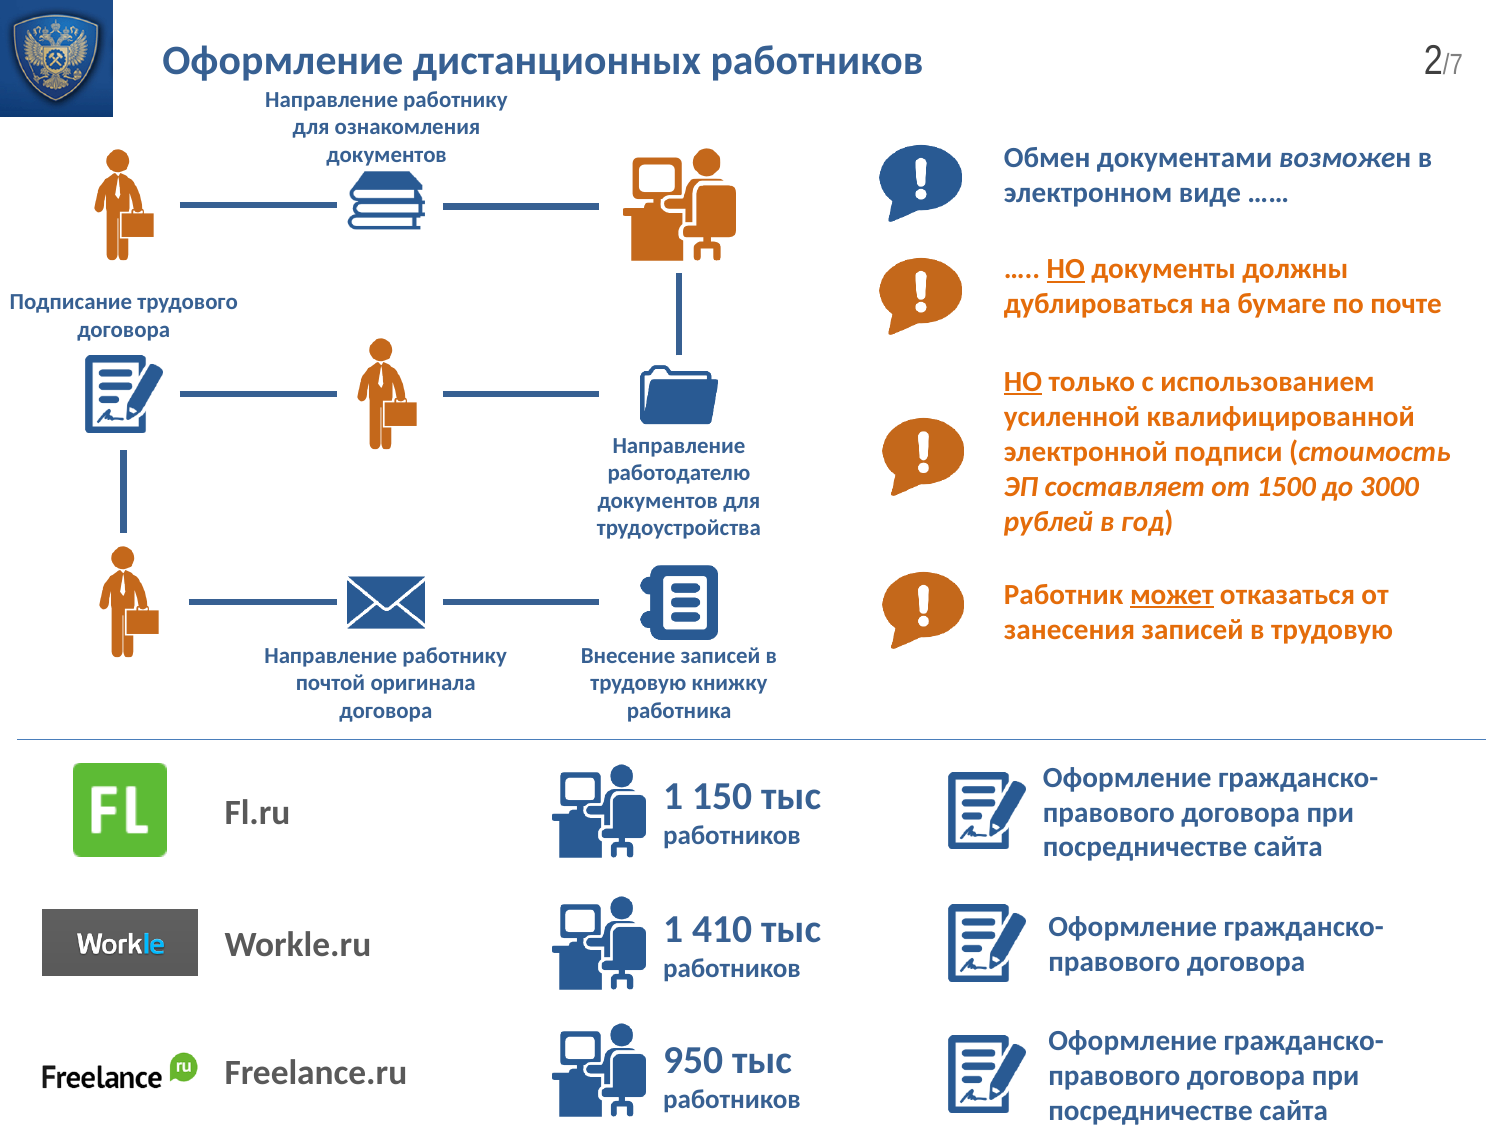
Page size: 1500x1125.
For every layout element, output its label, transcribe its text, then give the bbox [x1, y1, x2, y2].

picture [40, 1050, 200, 1091]
text_box Направление работодателю документов для трудоустройства [536, 459, 822, 512]
picture [882, 569, 965, 651]
picture [347, 171, 425, 239]
picture [72, 545, 185, 659]
text_box ….. НО документы должны дублироваться на бумаге по почте [984, 258, 1472, 311]
picture [879, 255, 962, 337]
text_box Fl.ru [205, 784, 547, 836]
picture [552, 1023, 647, 1118]
text_box Подписание трудового договора [0, 288, 267, 340]
text_box 1 150 тыс работников [651, 784, 871, 836]
text_box Направление работнику для ознакомления документов [244, 99, 530, 152]
picture [640, 355, 718, 433]
picture [67, 148, 181, 262]
text_box Работник может отказаться от занесения записей в трудовую [984, 584, 1472, 636]
picture [85, 355, 163, 433]
text_box 950 тыс работников [651, 1048, 871, 1100]
text_box Внесение записей в трудовую книжку работника [536, 655, 822, 708]
text_box Freelance.ru [205, 1044, 547, 1097]
picture [0, 0, 113, 117]
picture [882, 415, 965, 498]
text_box Оформление гражданско-правового договора [1029, 916, 1428, 969]
picture [347, 563, 425, 641]
picture [622, 148, 736, 262]
text_box Оформление гражданско-правового договора при посредничестве сайта [1029, 784, 1422, 837]
text_box Оформление дистанционных работников [147, 25, 1356, 91]
text_box 2/7 [1140, 28, 1478, 88]
picture [948, 1035, 1026, 1113]
picture [948, 904, 1026, 982]
text_box Обмен документами возможен в электронном виде …… [984, 147, 1472, 200]
picture [552, 763, 647, 858]
picture [879, 142, 962, 225]
picture [640, 563, 718, 641]
text_box Workle.ru [205, 916, 547, 969]
picture [948, 771, 1026, 850]
text_box НО только с использованием усиленной квалифицированной электронной подписи (стоимость ЭП составляет от 1500 до 3000 рублей в год) [984, 423, 1472, 476]
text_box Оформление гражданско-правового договора при посредничестве сайта [1029, 1048, 1428, 1100]
picture [330, 337, 444, 451]
text_box 1 410 тыс работников [651, 916, 871, 969]
picture [42, 909, 198, 977]
picture [552, 895, 647, 990]
text_box Направление работнику почтой оригинала договора [243, 655, 529, 708]
picture [72, 762, 167, 858]
